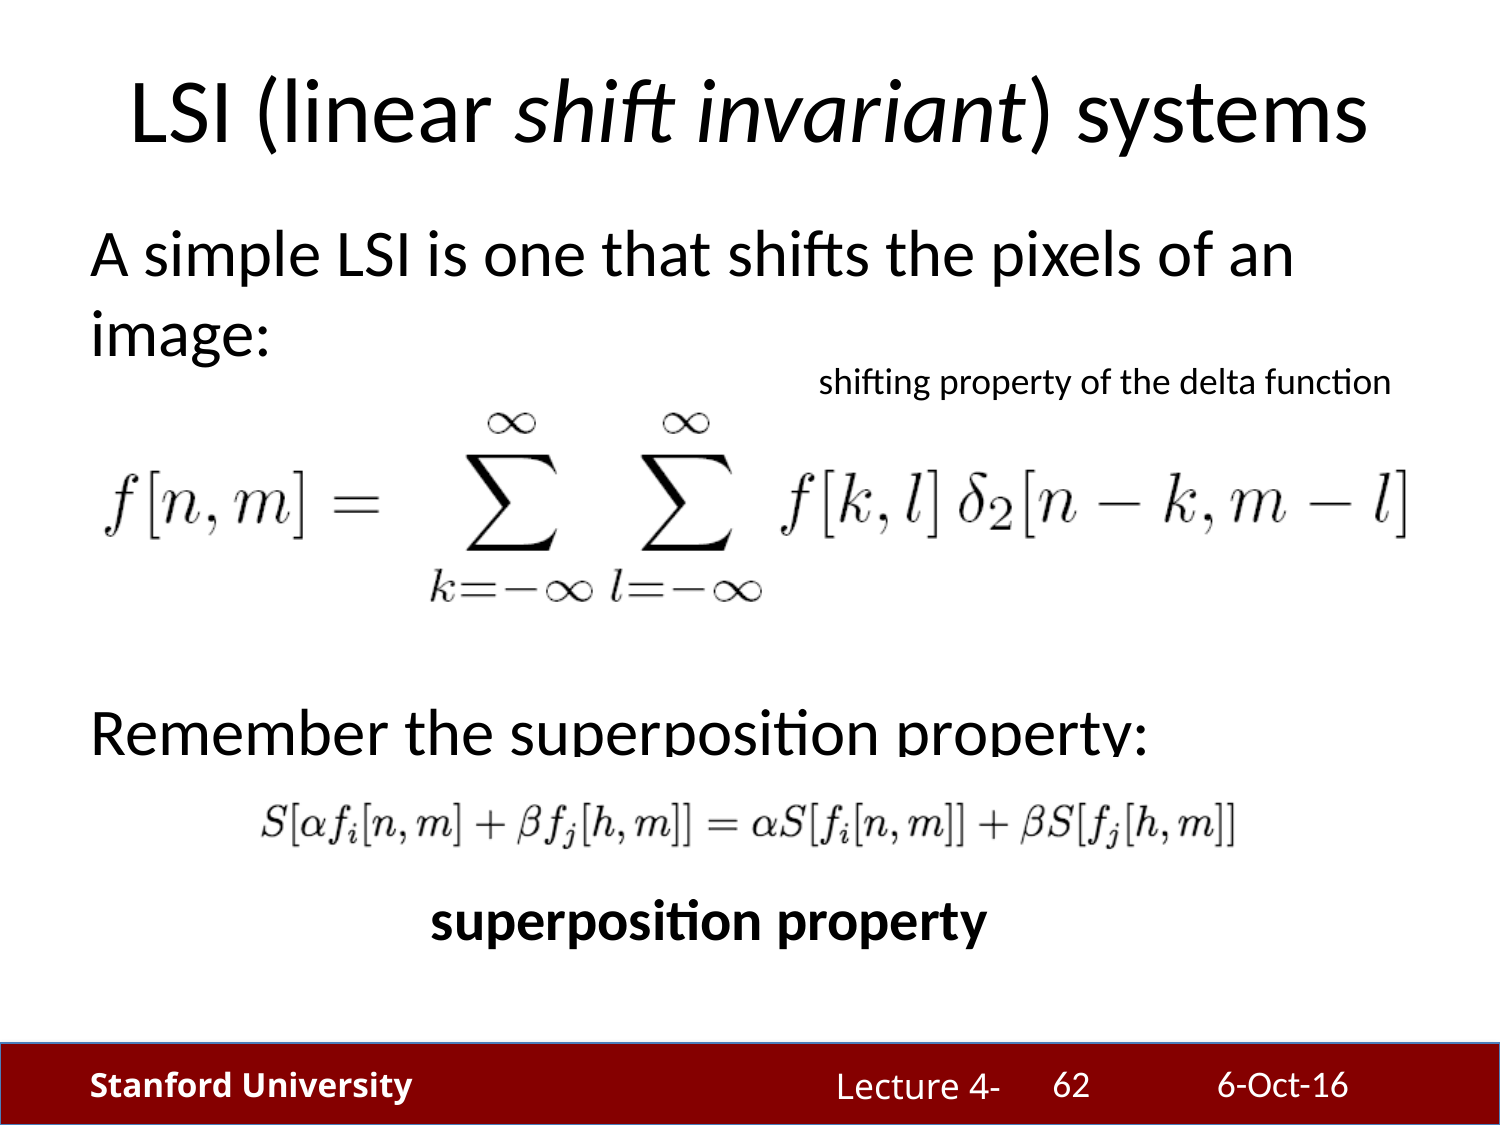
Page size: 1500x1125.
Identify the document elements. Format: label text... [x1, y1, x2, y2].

picture [62, 414, 401, 615]
slide_number 62 [1037, 1052, 1203, 1113]
text_box superposition property [416, 883, 1003, 960]
text_box shifting property of the delta function [804, 349, 1408, 400]
picture [424, 401, 1423, 615]
title LSI (linear shift invariant) systems [75, 12, 1425, 200]
picture [212, 756, 1256, 876]
slide_number 6-Oct-16 [1203, 1052, 1463, 1113]
text_box A simple LSI is one that shifts the pixels of an image: Remember the superposition property: [74, 201, 1438, 945]
